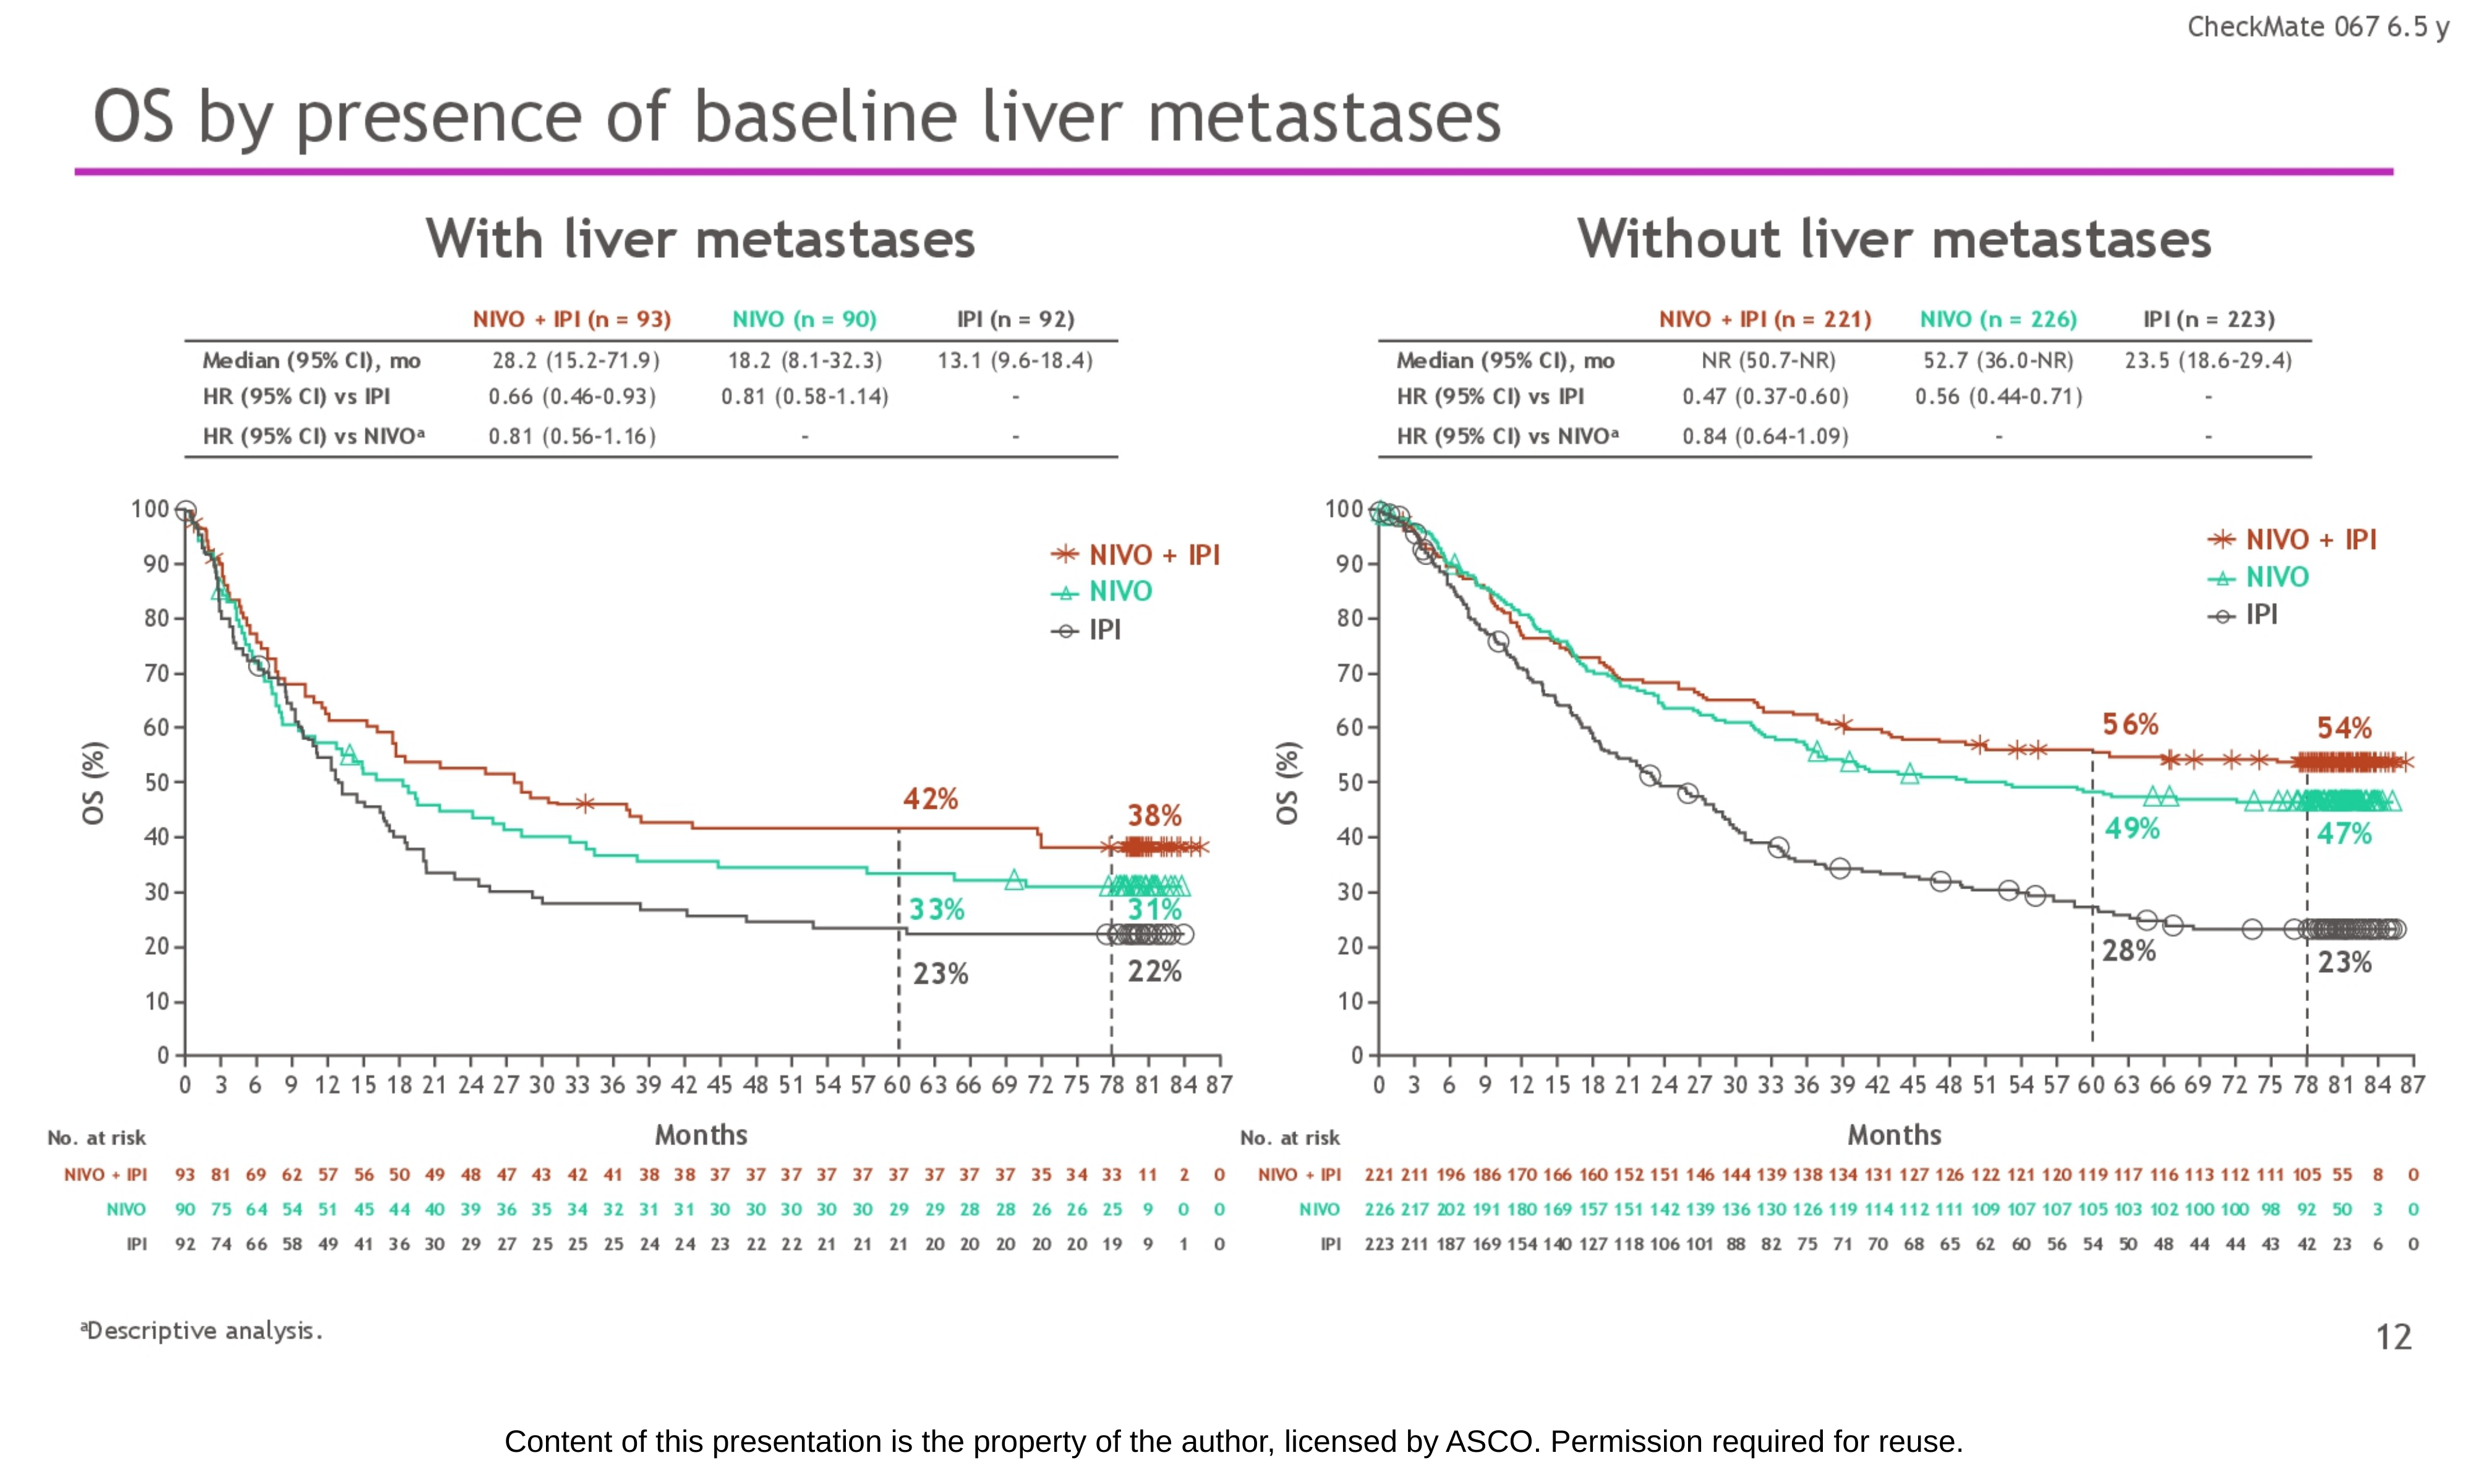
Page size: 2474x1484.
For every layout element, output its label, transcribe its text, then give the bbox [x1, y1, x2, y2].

text_box Content of this presentation is the property of the author, licensed by ASCO. Permission required for reuse. [0, 1399, 2474, 1477]
picture [2, 0, 2472, 1389]
